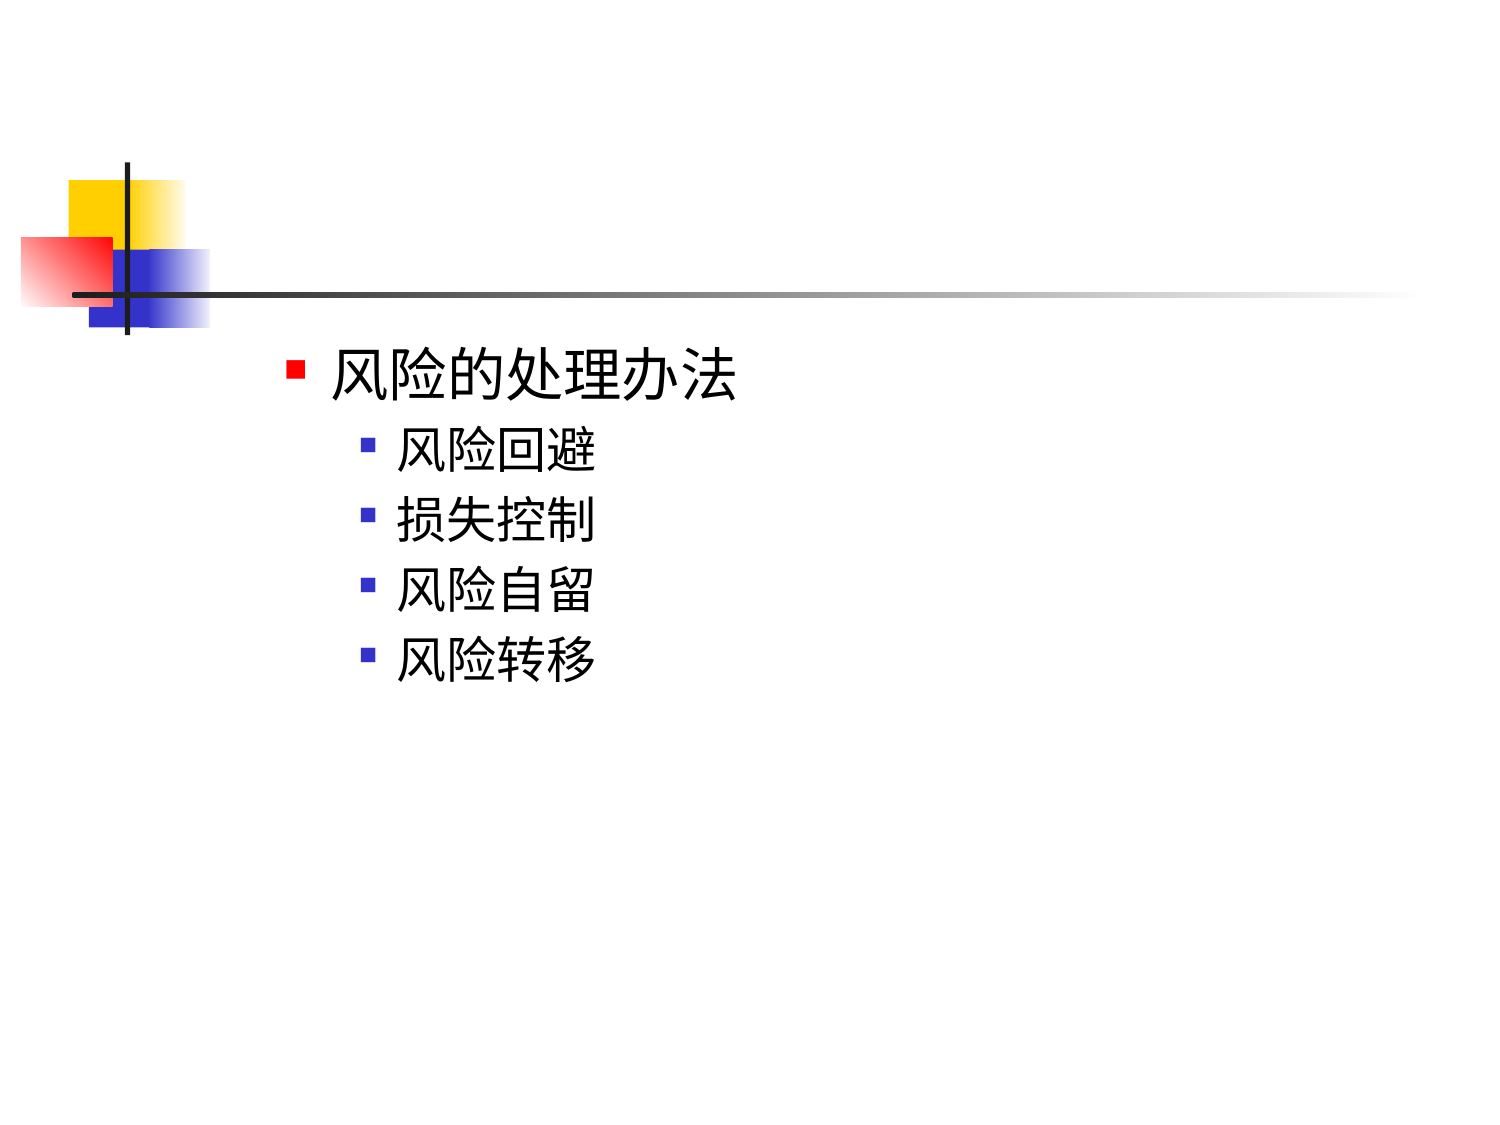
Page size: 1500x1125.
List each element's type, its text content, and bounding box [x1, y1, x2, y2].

list 风险的处理办法 风险回避 损失控制 风险自留 风险转移 [193, 330, 1470, 1007]
